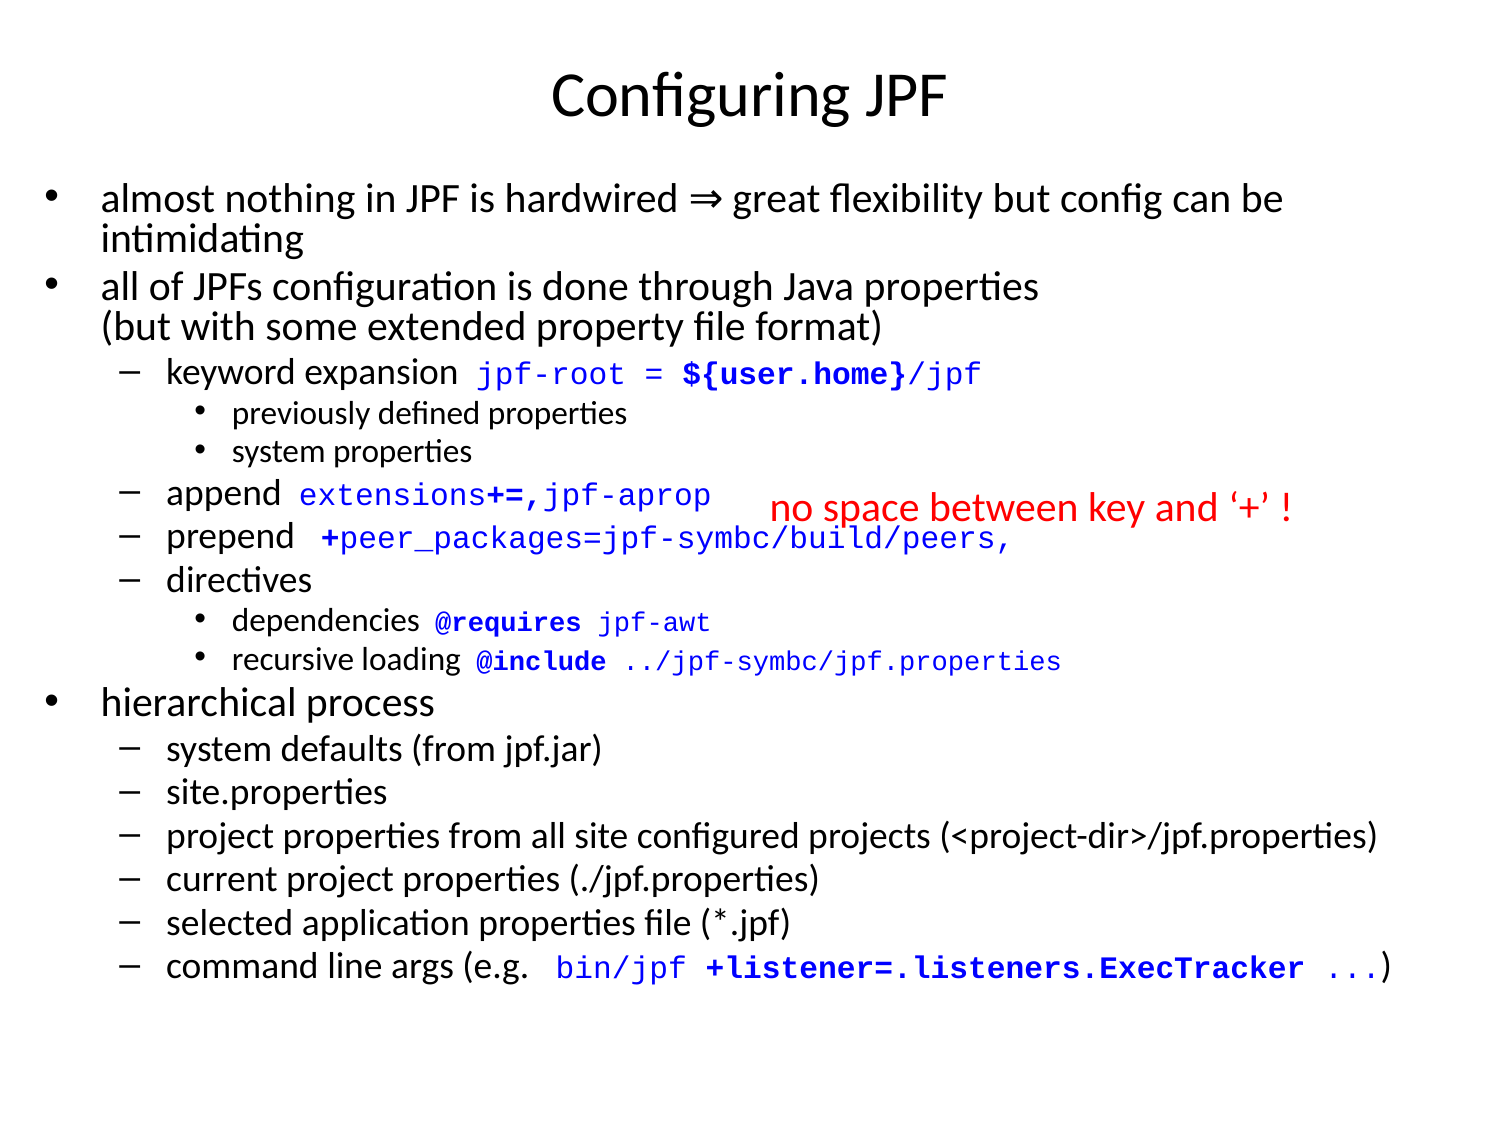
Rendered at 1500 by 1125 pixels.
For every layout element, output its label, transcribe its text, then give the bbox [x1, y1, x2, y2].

text_box no space between key and ‘+’ ! [760, 479, 1303, 530]
list almost nothing in JPF is hardwired ⇒ great flexibility but config can be intimidating all of JPFs configuration is done through Java properties (but with some extended property file format) keyword expansion jpf-root = ${user.home}/jpf previously defined properties system properties append extensions+=,jpf-aprop prepend +peer_packages=jpf-symbc/build/peers, directives dependencies @requires jpf-awt recursive loading @include ../jpf-symbc/jpf.properties hierarchical process system defaults (from jpf.jar) site.properties project properties from all site configured projects (<project-dir>/jpf.properties) current project properties (./jpf.properties) selected application properties file (*.jpf) command line args (e.g. bin/jpf +listener=.listeners.ExecTracker ...) [29, 172, 1471, 1125]
title Configuring JPF [75, 45, 1425, 138]
